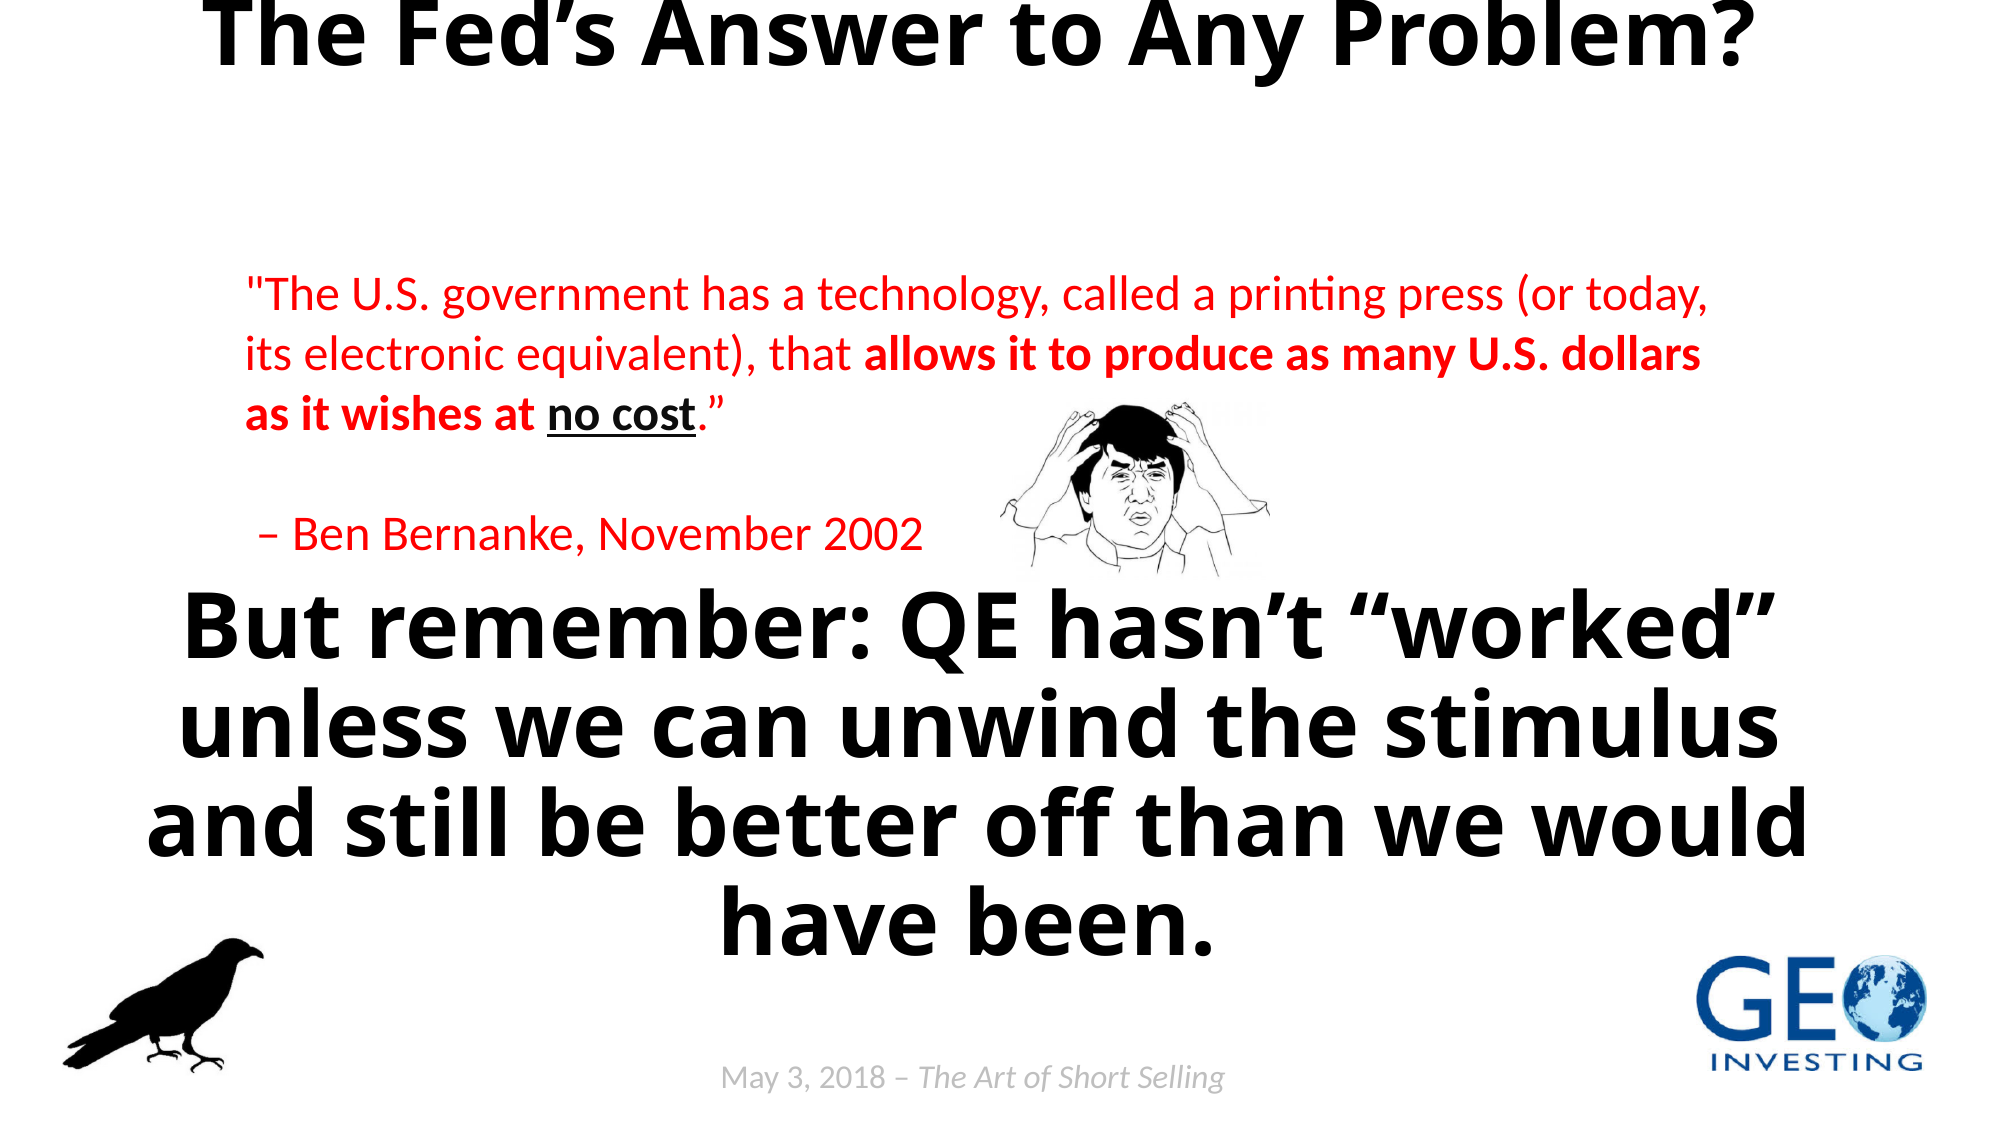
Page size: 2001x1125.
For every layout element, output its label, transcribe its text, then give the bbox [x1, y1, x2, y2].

title The Fed’s Answer to Any Problem? But remember: QE hasn’t “worked” unless we can unwind the stimulus and still be better off than we would have been. [69, 818, 1889, 983]
picture [1694, 947, 1931, 1077]
text_box "The U.S. government has a technology, called a printing press (or today, its electronic equivalent), that allows it to produce as many U.S. dollars as it wishes at no cost.” – Ben Bernanke, November 2002 [229, 252, 1729, 568]
text_box May 3, 2018 – The Art of Short Selling [705, 1048, 1357, 1103]
picture [62, 900, 265, 1101]
picture [999, 384, 1270, 582]
